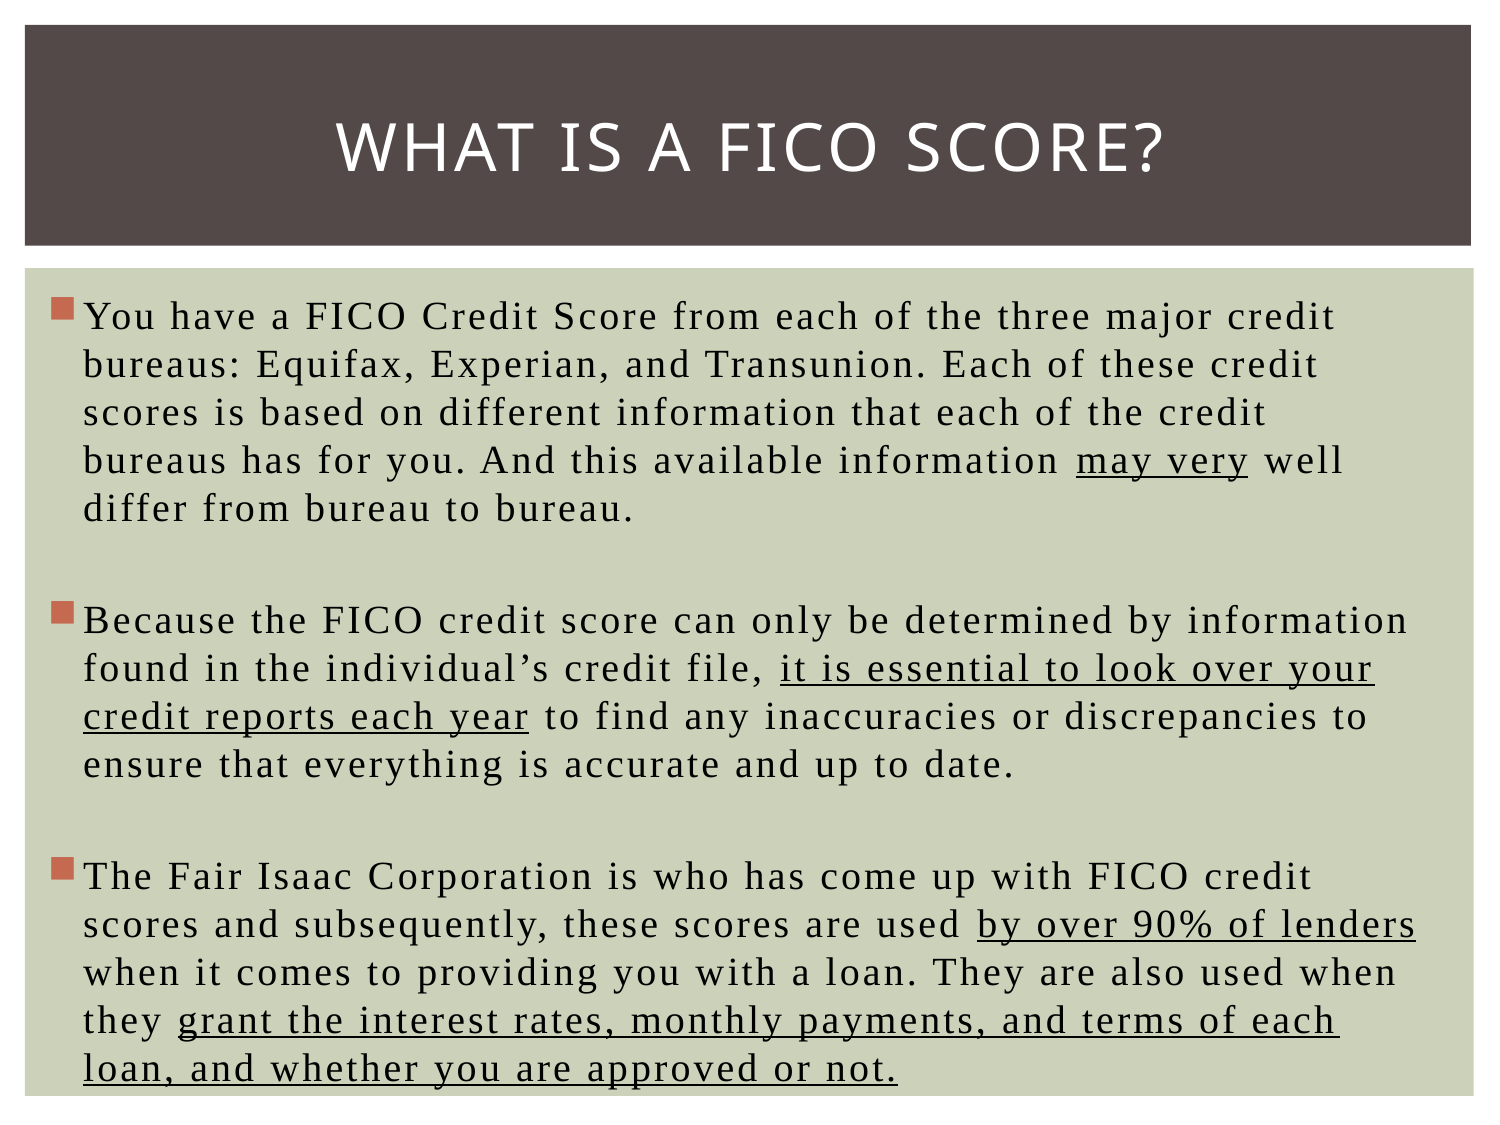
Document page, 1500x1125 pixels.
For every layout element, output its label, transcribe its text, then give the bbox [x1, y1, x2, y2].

list You have a FICO Credit Score from each of the three major credit bureaus: Equifax, Experian, and Transunion. Each of these credit scores is based on different information that each of the credit bureaus has for you. And this available information may very well differ from bureau to bureau. Because the FICO credit score can only be determined by information found in the individual’s credit file, it is essential to look over your credit reports each year to find any inaccuracies or discrepancies to ensure that everything is accurate and up to date. The Fair Isaac Corporation is who has come up with FICO credit scores and subsequently, these scores are used by over 90% of lenders when it comes to providing you with a loan. They are also used when they grant the interest rates, monthly payments, and terms of each loan, and whether you are approved or not. [24, 281, 1442, 1100]
title What is a FICO Score? [62, 58, 1438, 232]
